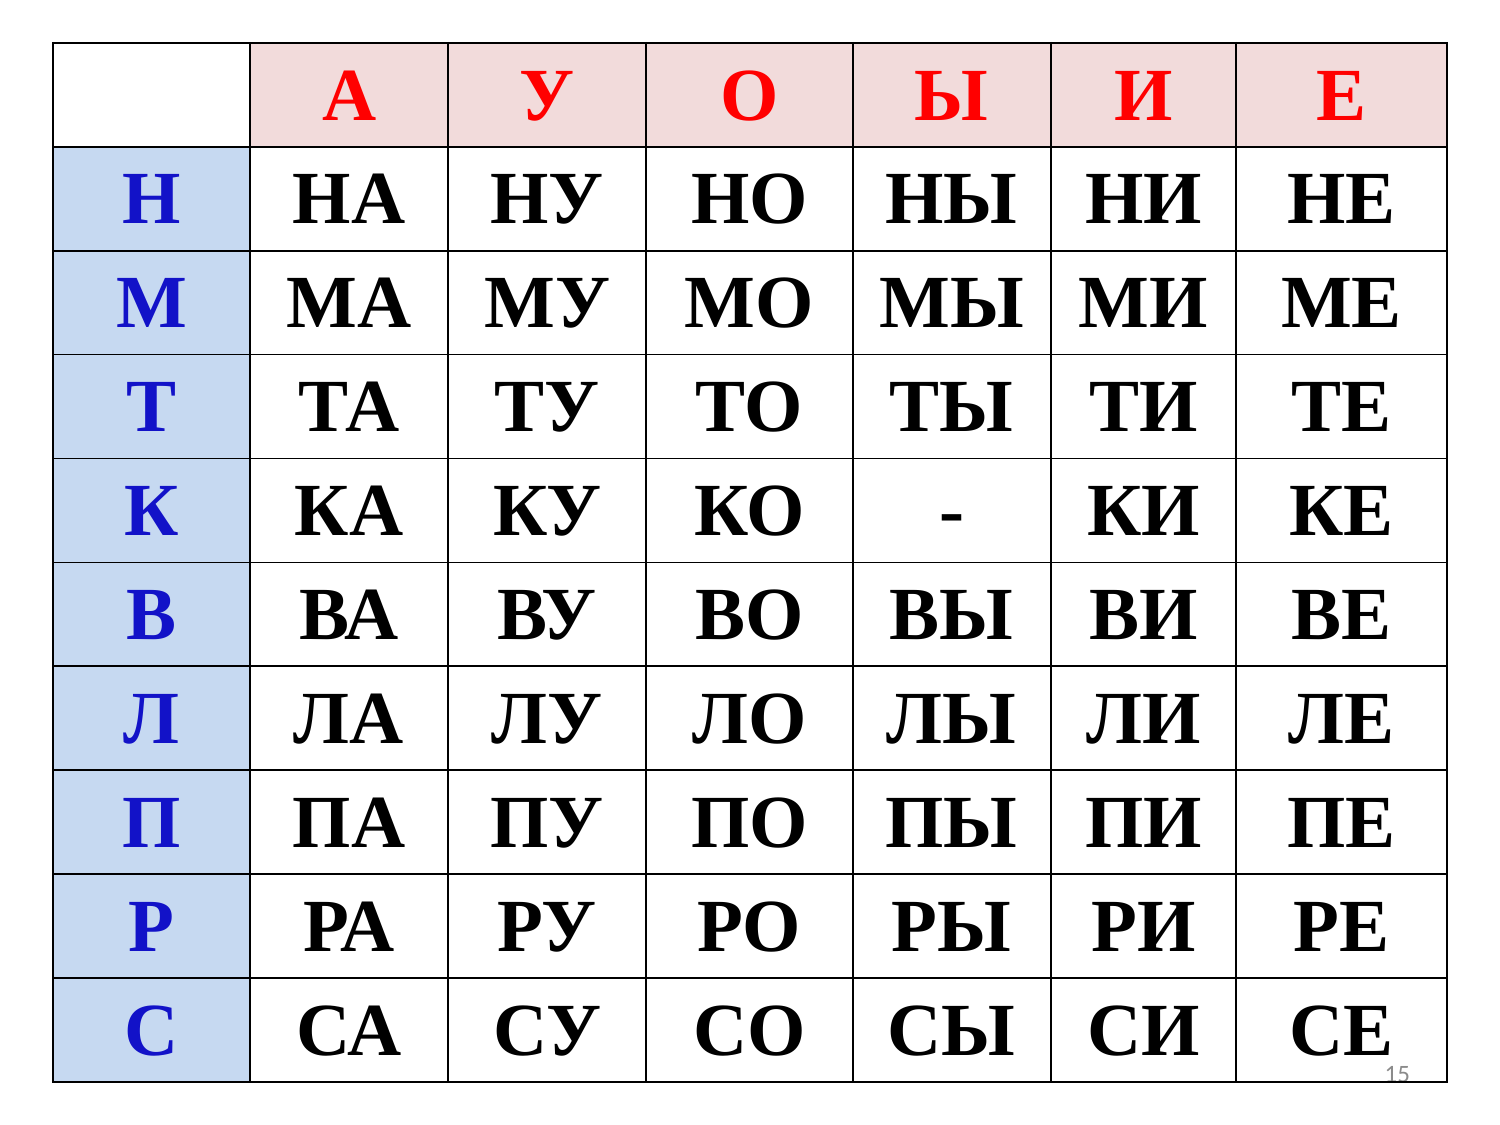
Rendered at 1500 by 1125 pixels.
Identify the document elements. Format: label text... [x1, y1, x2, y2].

table_cell ВИ [1052, 563, 1235, 665]
table_cell НУ [449, 148, 645, 250]
table_cell МЕ [1237, 252, 1446, 354]
table_cell МИ [1052, 252, 1235, 354]
table_cell ЛО [647, 667, 852, 769]
table_cell ПА [251, 771, 447, 873]
table_cell РО [647, 875, 852, 977]
table_cell ЛЕ [1237, 667, 1446, 769]
table_cell НИ [1052, 148, 1235, 250]
table_cell ТУ [449, 355, 645, 458]
table_cell КУ [449, 459, 645, 562]
table_cell СИ [1052, 979, 1235, 1081]
table_cell НЫ [854, 148, 1050, 250]
table_cell В [54, 563, 249, 665]
table_cell СО [647, 979, 852, 1081]
table_cell ТА [251, 355, 447, 458]
table_cell ТЫ [854, 355, 1050, 458]
table_cell РА [251, 875, 447, 977]
table_cell Н [54, 148, 249, 250]
table_header [54, 44, 249, 146]
table_cell МУ [449, 252, 645, 354]
table_cell ЛИ [1052, 667, 1235, 769]
table_cell РУ [449, 875, 645, 977]
table_cell МА [251, 252, 447, 354]
table_cell СУ [449, 979, 645, 1081]
table_cell МО [647, 252, 852, 354]
table_cell К [54, 459, 249, 562]
table_cell РИ [1052, 875, 1235, 977]
table_cell ЛЫ [854, 667, 1050, 769]
table_cell ТИ [1052, 355, 1235, 458]
table_cell ЛУ [449, 667, 645, 769]
table_cell ВЫ [854, 563, 1050, 665]
table_cell ТЕ [1237, 355, 1446, 458]
table_cell ТО [647, 355, 852, 458]
table_cell ПУ [449, 771, 645, 873]
table_header У [449, 44, 645, 146]
table_cell - [854, 459, 1050, 562]
table_cell П [54, 771, 249, 873]
table_cell С [54, 979, 249, 1081]
table_cell ЛА [251, 667, 447, 769]
table_cell ВА [251, 563, 447, 665]
table_cell Л [54, 667, 249, 769]
table_cell КА [251, 459, 447, 562]
table_header Е [1237, 44, 1446, 146]
table_cell НА [251, 148, 447, 250]
table_cell КЕ [1237, 459, 1446, 562]
table_cell ПО [647, 771, 852, 873]
table_cell КО [647, 459, 852, 562]
table_cell МЫ [854, 252, 1050, 354]
table_cell ПЫ [854, 771, 1050, 873]
table_cell Т [54, 355, 249, 458]
table_cell ВЕ [1237, 563, 1446, 665]
table_cell ВО [647, 563, 852, 665]
table_cell ВУ [449, 563, 645, 665]
table_cell РЫ [854, 875, 1050, 977]
table_header Ы [854, 44, 1050, 146]
table_cell РЕ [1237, 875, 1446, 977]
table_cell М [54, 252, 249, 354]
table_cell ПИ [1052, 771, 1235, 873]
table_cell Р [54, 875, 249, 977]
table_header А [251, 44, 447, 146]
table_cell ПЕ [1237, 771, 1446, 873]
table_header О [647, 44, 852, 146]
slide_number 15 [1074, 1042, 1425, 1103]
table_cell НЕ [1237, 148, 1446, 250]
table_cell НО [647, 148, 852, 250]
table_cell СЕ [1237, 979, 1446, 1081]
table_cell СА [251, 979, 447, 1081]
table_header И [1052, 44, 1235, 146]
table_cell КИ [1052, 459, 1235, 562]
table_cell СЫ [854, 979, 1050, 1081]
